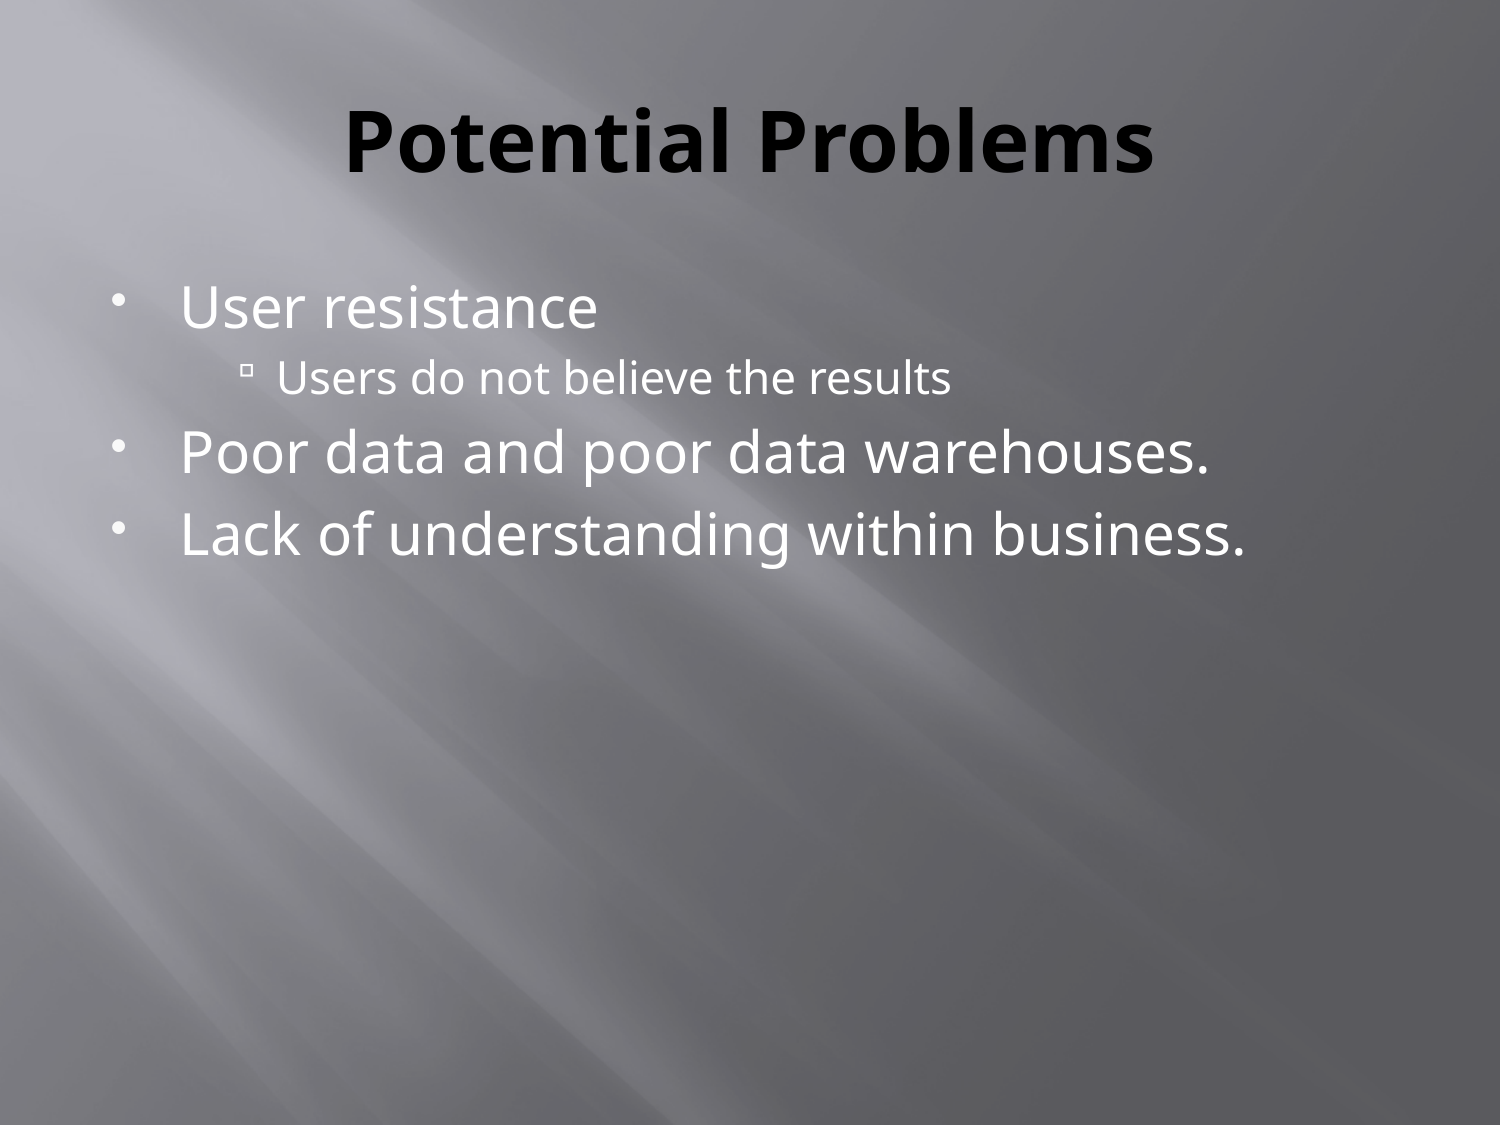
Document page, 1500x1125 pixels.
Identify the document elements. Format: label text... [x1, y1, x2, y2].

title Potential Problems [75, 45, 1425, 233]
list User resistance Users do not believe the results Poor data and poor data warehouses. Lack of understanding within business. [75, 262, 1425, 1035]
